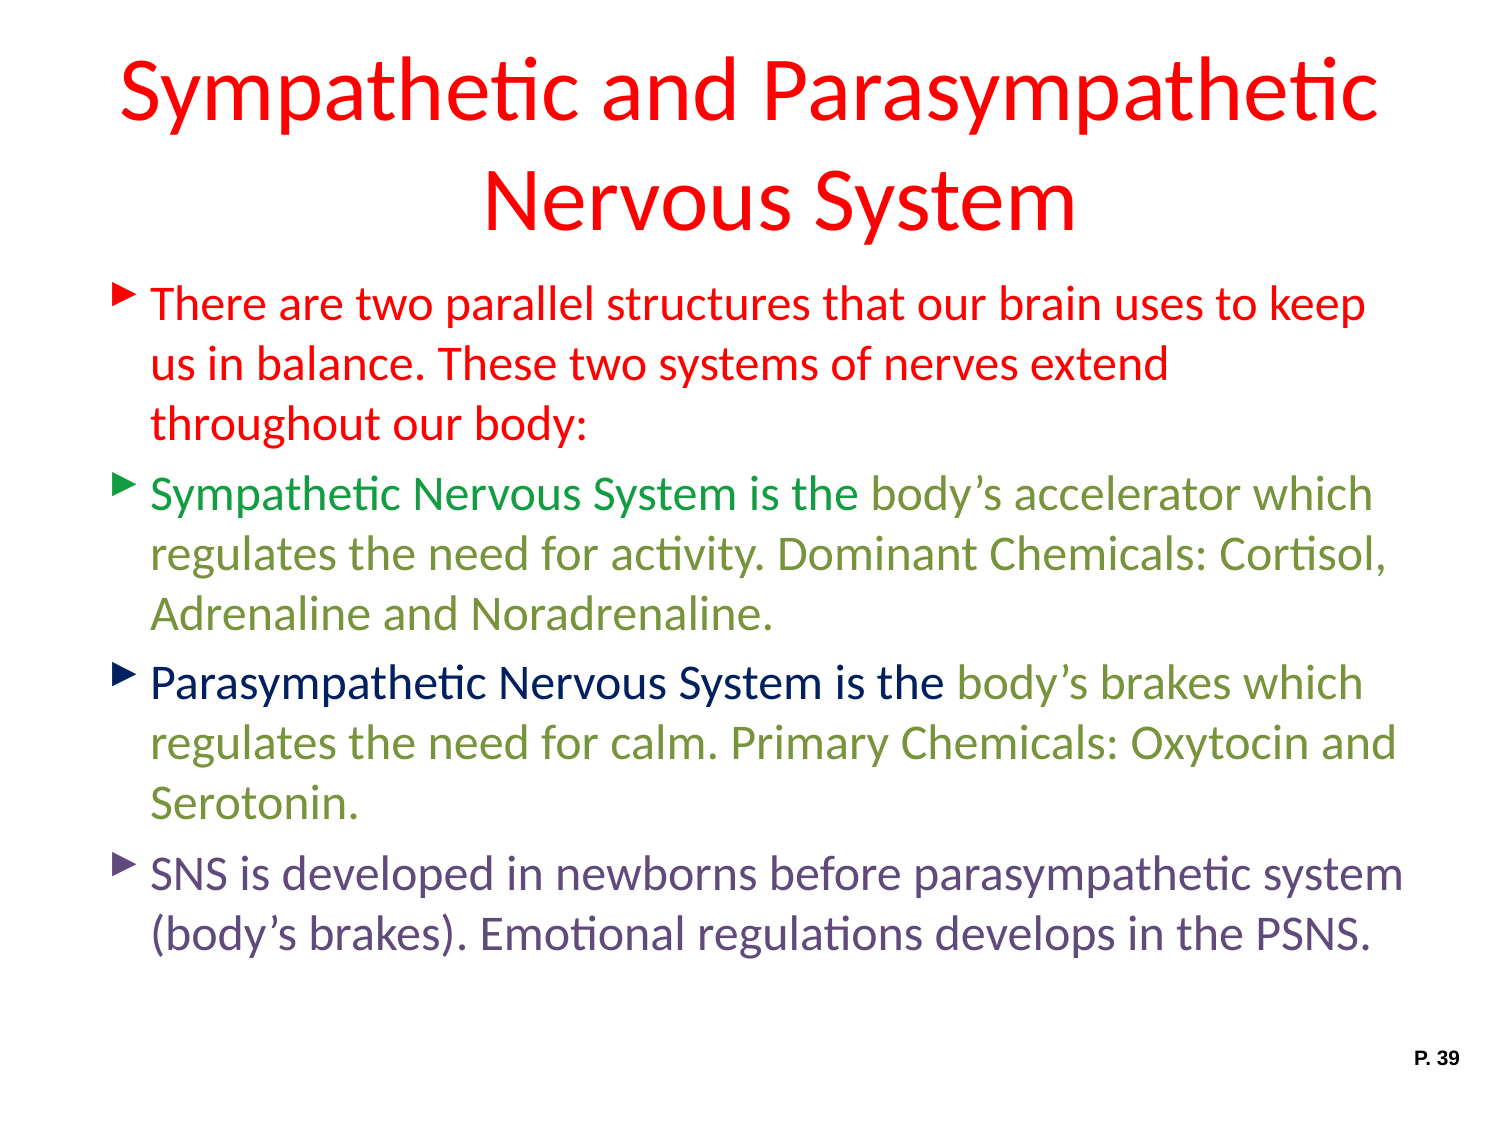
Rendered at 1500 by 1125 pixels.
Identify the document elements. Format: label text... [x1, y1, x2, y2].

title Sympathetic and Parasympathetic Nervous System [75, 45, 1425, 233]
text_box P. 39 [1399, 1037, 1475, 1078]
list There are two parallel structures that our brain uses to keep us in balance. These two systems of nerves extend throughout our body: Sympathetic Nervous System is the body’s accelerator which regulates the need for activity. Dominant Chemicals: Cortisol, Adrenaline and Noradrenaline. Parasympathetic Nervous System is the body’s brakes which regulates the need for calm. Primary Chemicals: Oxytocin and Serotonin. SNS is developed in newborns before parasympathetic system (body’s brakes). Emotional regulations develops in the PSNS. [75, 262, 1425, 1005]
